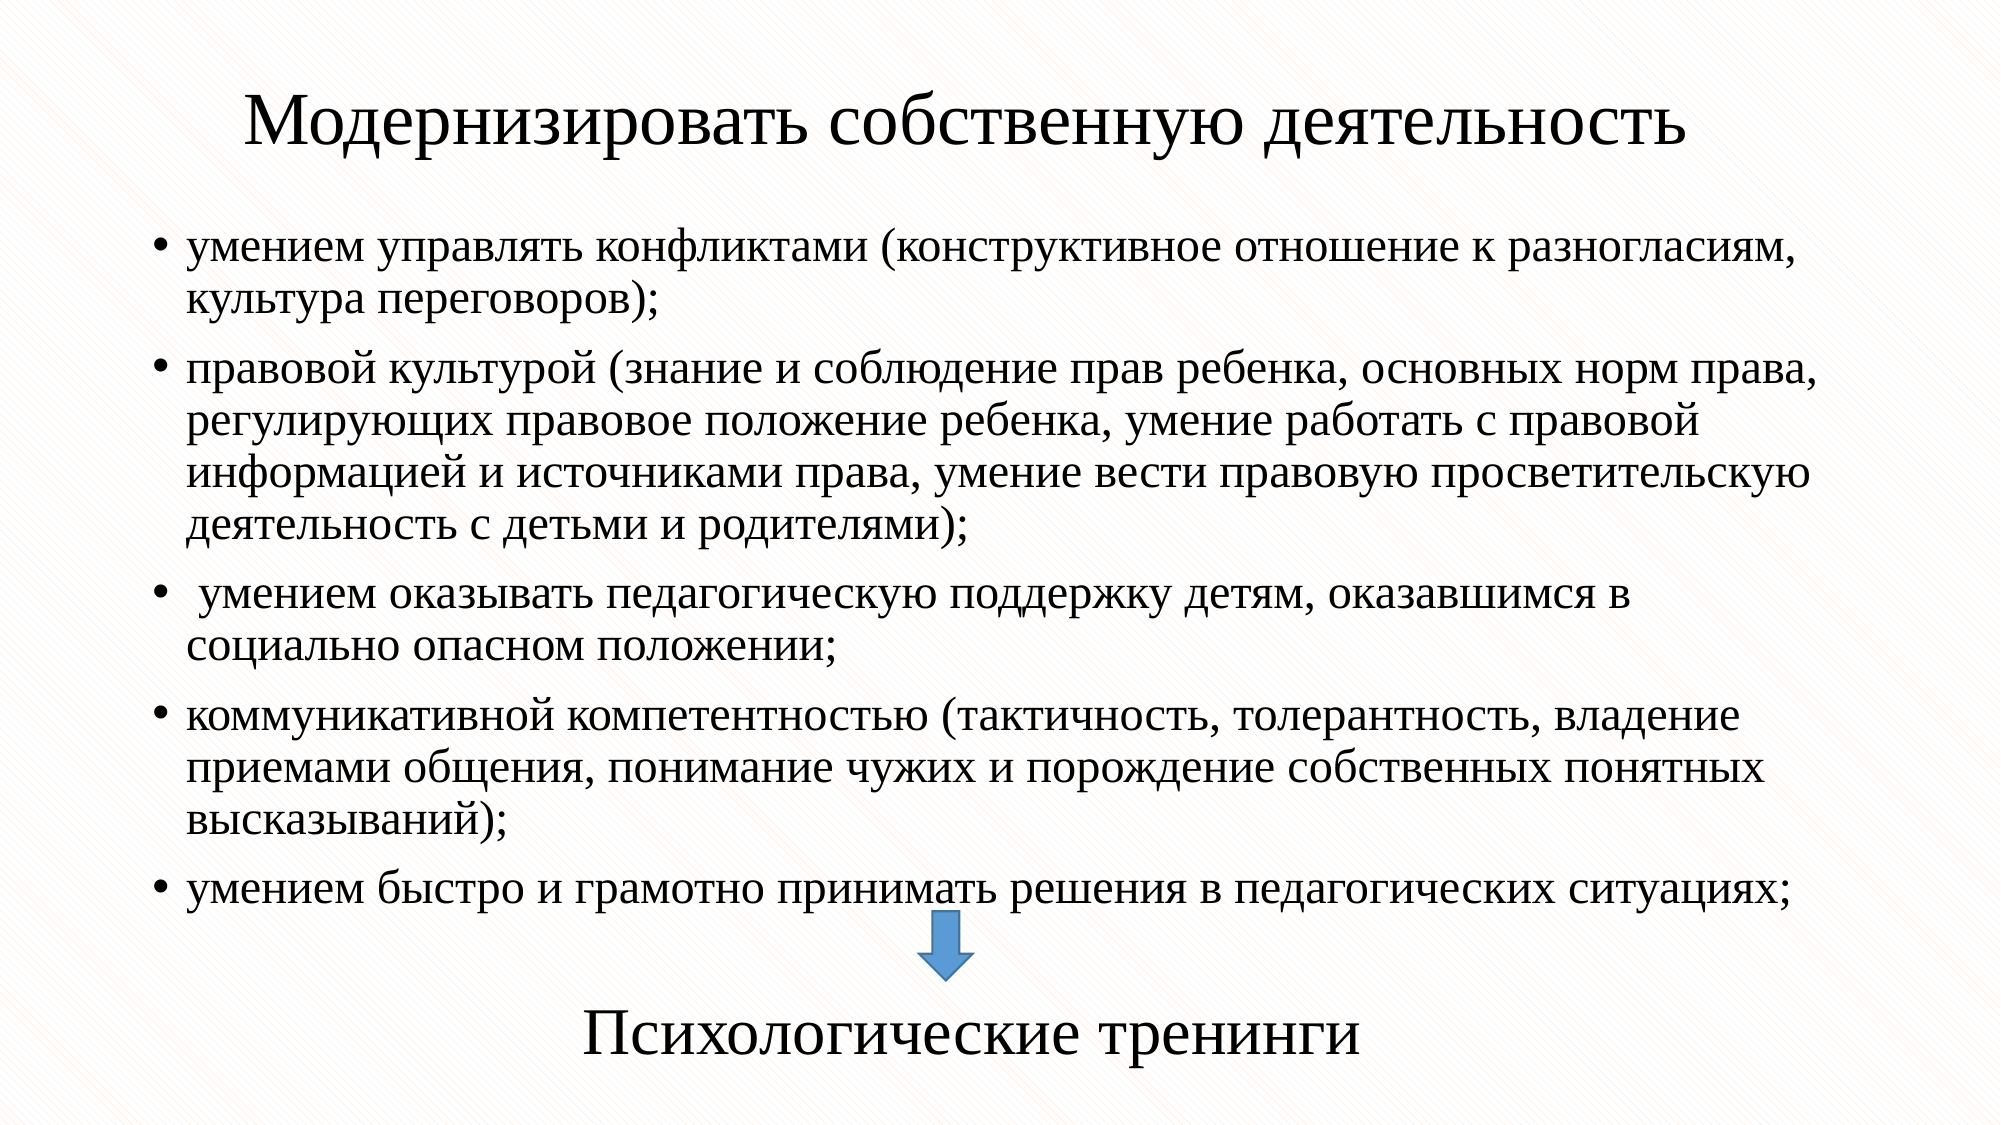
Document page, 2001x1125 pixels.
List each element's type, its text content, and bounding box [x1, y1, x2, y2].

title Модернизировать собственную деятельность [228, 59, 1776, 182]
list умением управлять конфликтами (конструктивное отношение к разногласиям, культура переговоров); правовой культурой (знание и соблюдение прав ребенка, основных норм права, регулирующих правовое положение ребенка, умение работать с правовой информацией и источниками права, умение вести правовую просветительскую деятельность с детьми и родителями); умением оказывать педагогическую поддержку детям, оказавшимся в социально опасном положении; коммуникативной компетентностью (тактичность, толерантность, владение приемами общения, понимание чужих и порождение собственных понятных высказываний); умением быстро и грамотно принимать решения в педагогических ситуациях; [137, 212, 1863, 927]
text_box [916, 910, 976, 983]
text_box Психологические тренинги [567, 980, 1378, 1076]
